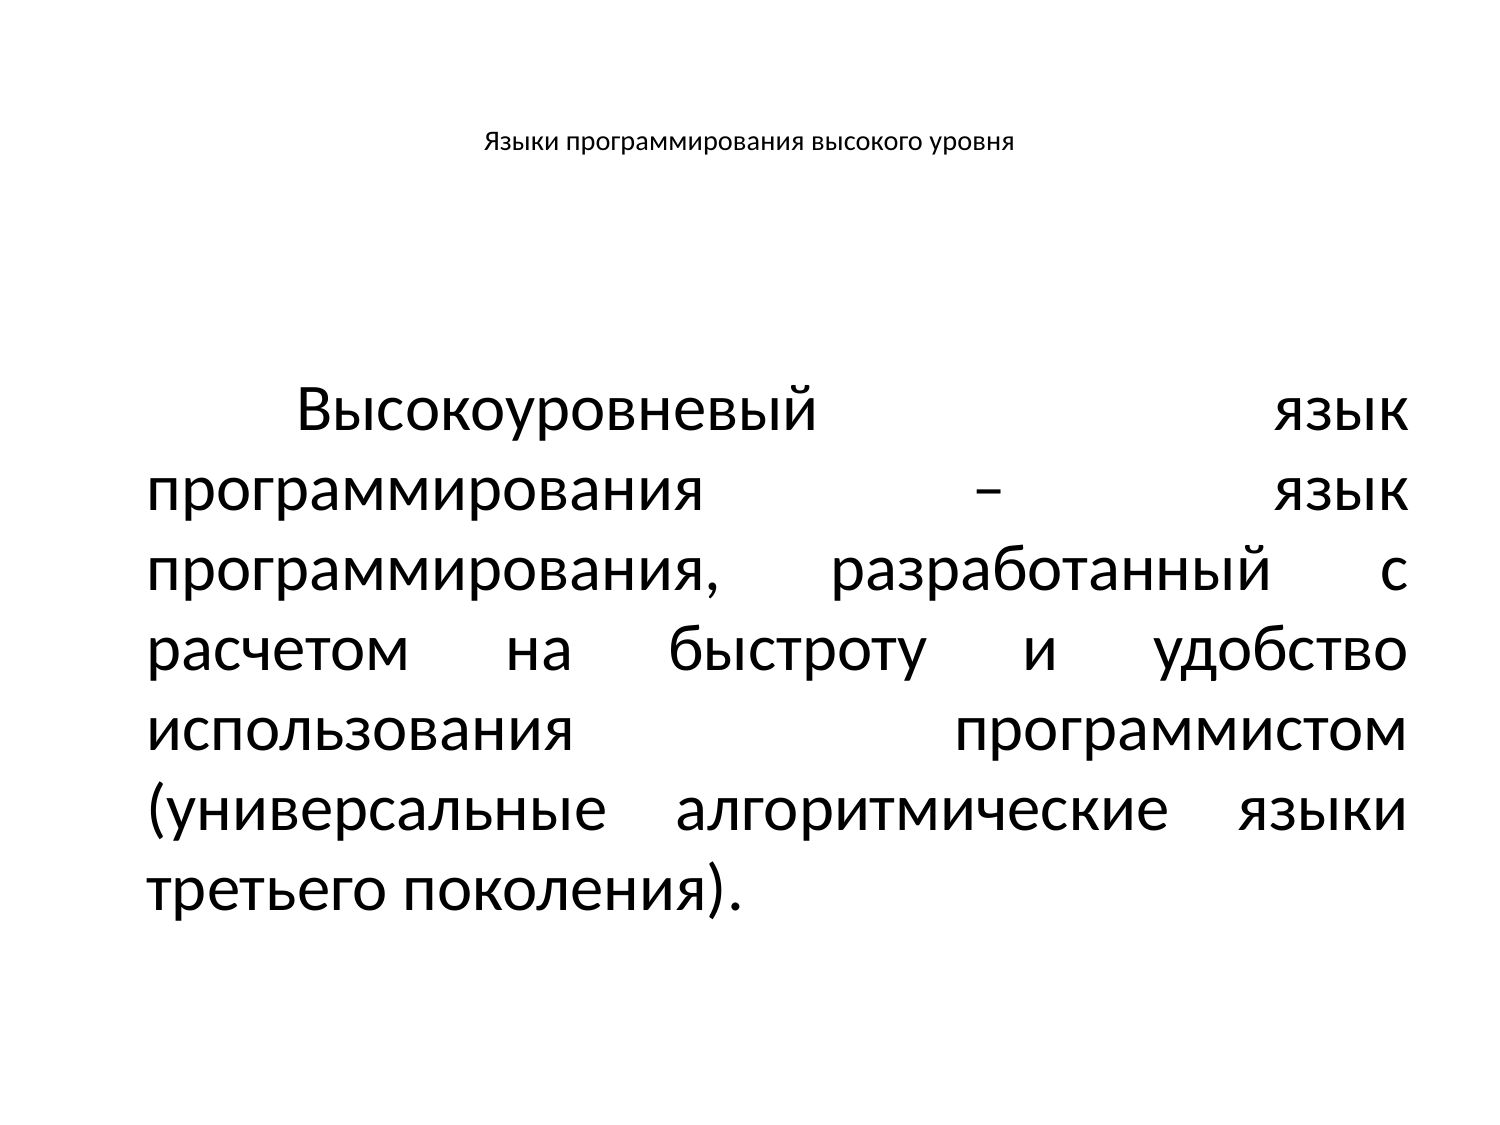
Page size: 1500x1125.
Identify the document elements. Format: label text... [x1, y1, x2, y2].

title Языки программирования высокого уровня [75, 45, 1425, 233]
list Высокоуровневый язык программирования – язык программирования, разработанный с расчетом на быстроту и удобство использования программистом (универсальные алгоритмические языки третьего поколения). [75, 262, 1425, 1005]
